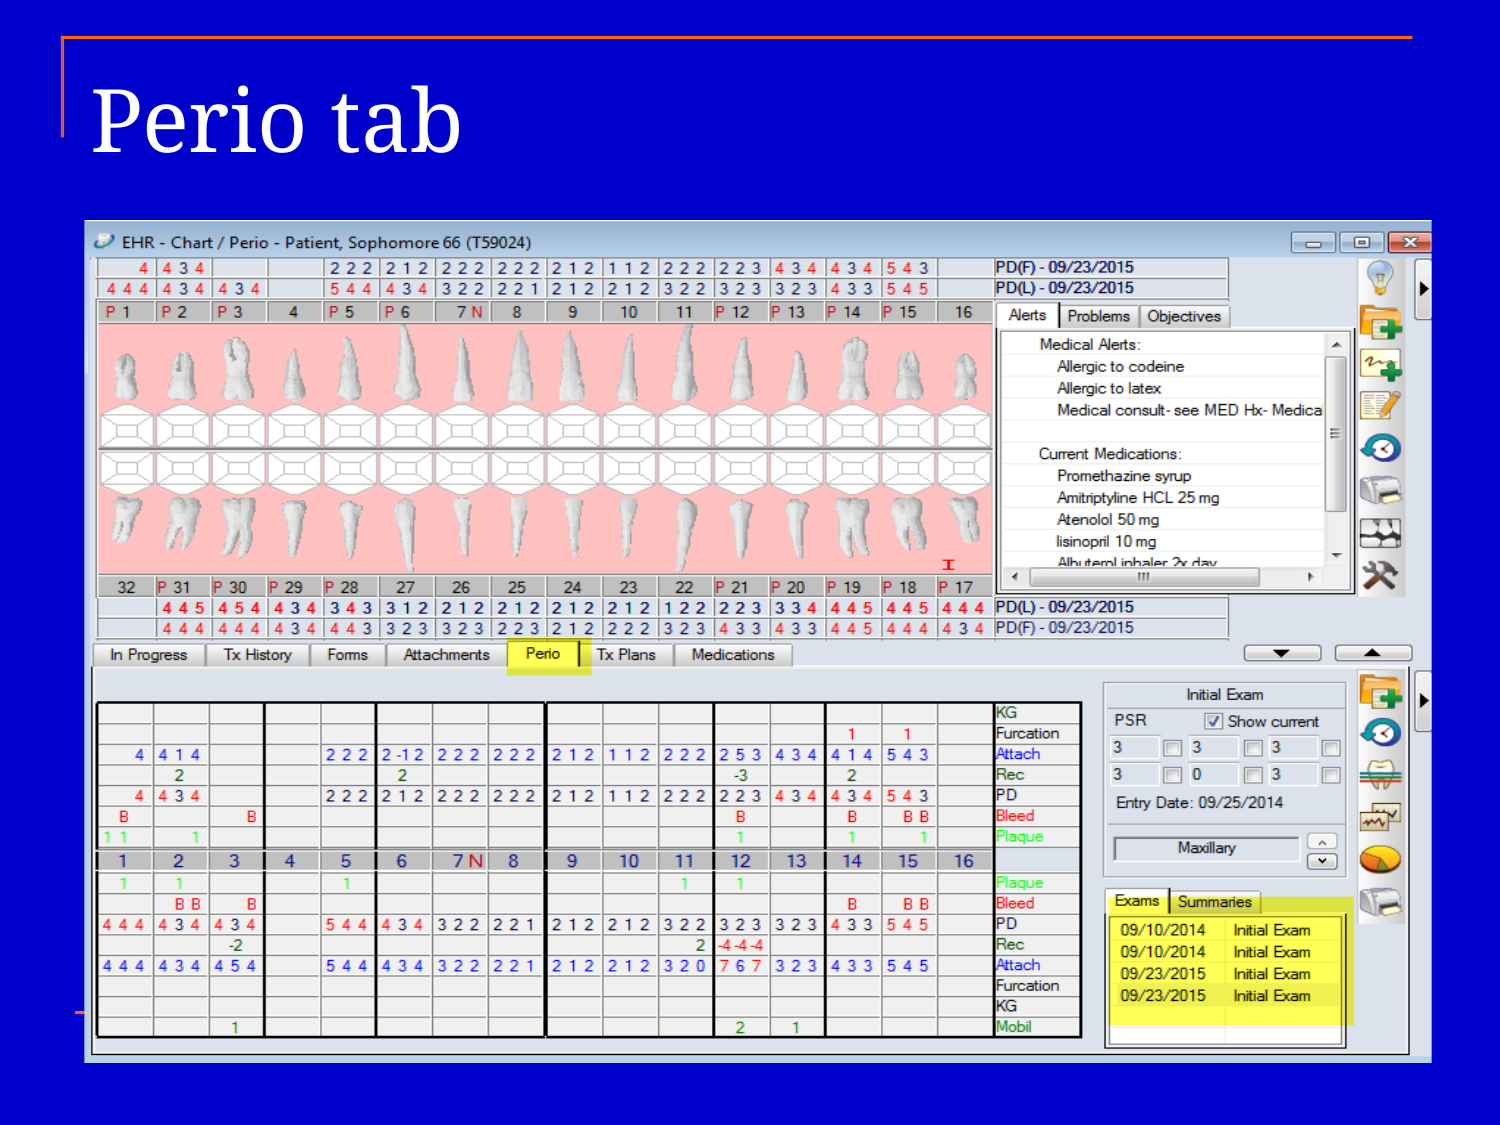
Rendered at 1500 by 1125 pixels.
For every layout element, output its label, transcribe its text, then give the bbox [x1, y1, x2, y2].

text_box [60, 35, 1413, 138]
title Perio tab [87, 64, 1413, 220]
text_box [84, 220, 1432, 1063]
